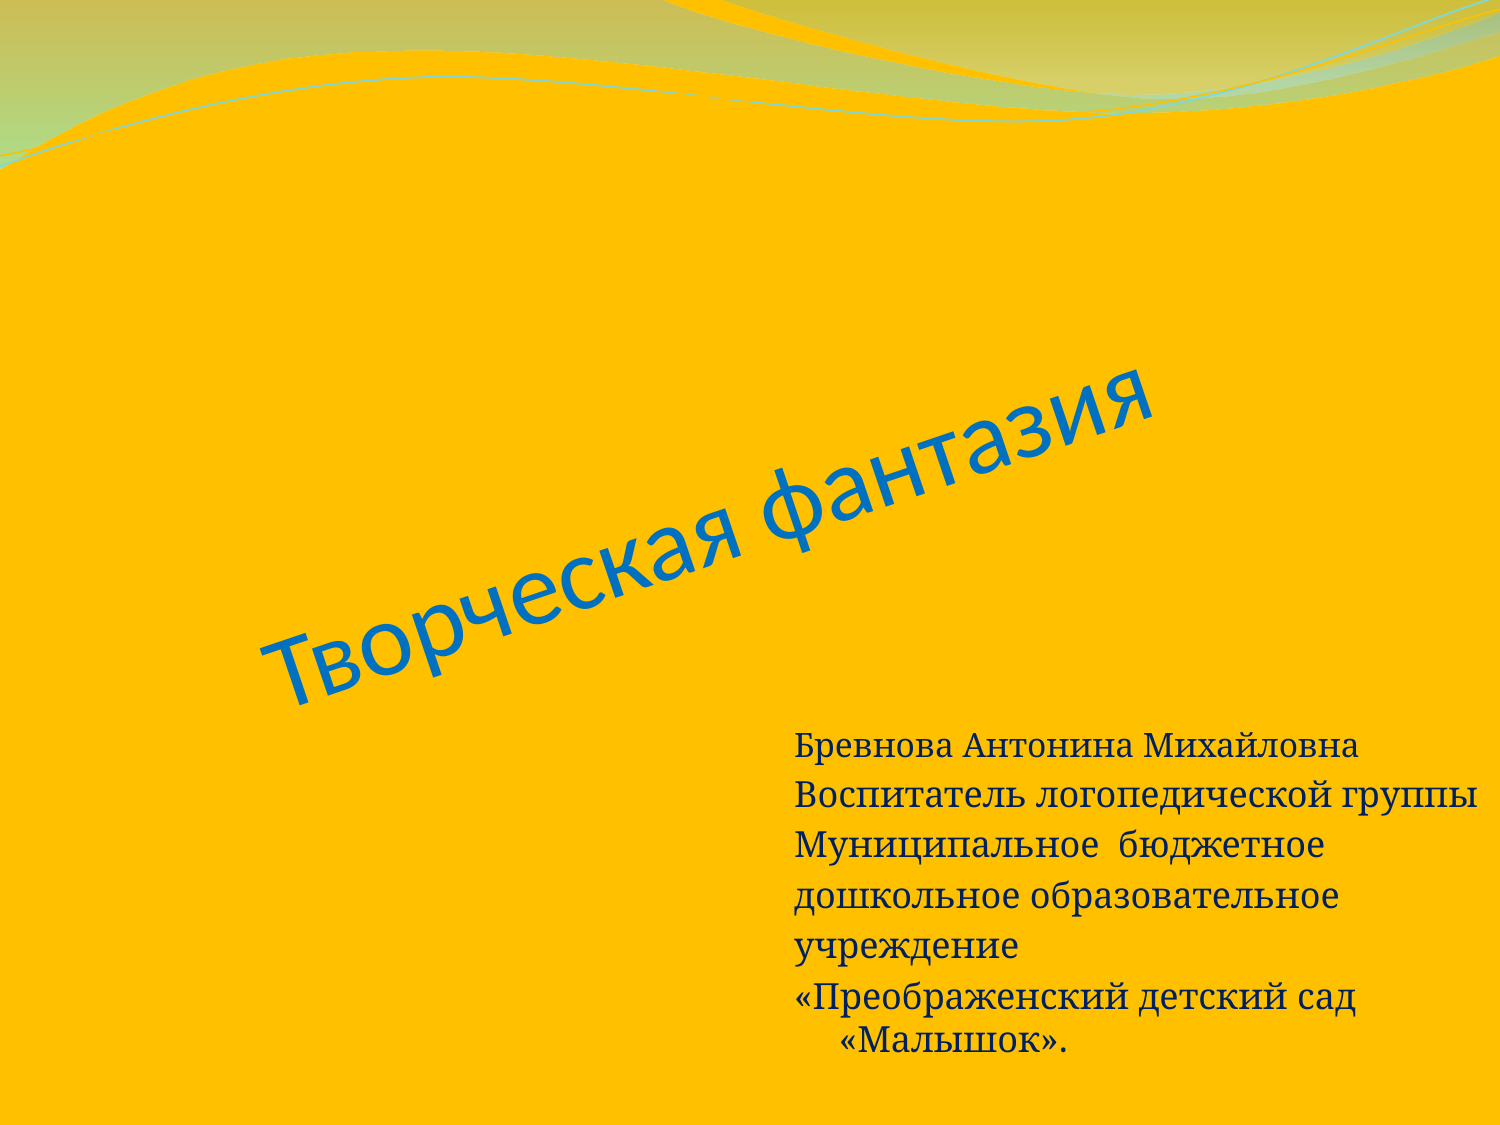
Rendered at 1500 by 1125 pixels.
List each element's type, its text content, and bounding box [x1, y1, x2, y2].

subtitle Бревнова Антонина Михайловна Воспитатель логопедической группы Муниципальное бюджетное дошкольное образовательное учреждение «Преображенский детский сад «Малышок». [779, 716, 1500, 1083]
title Творческая фантазия [227, 226, 1254, 732]
